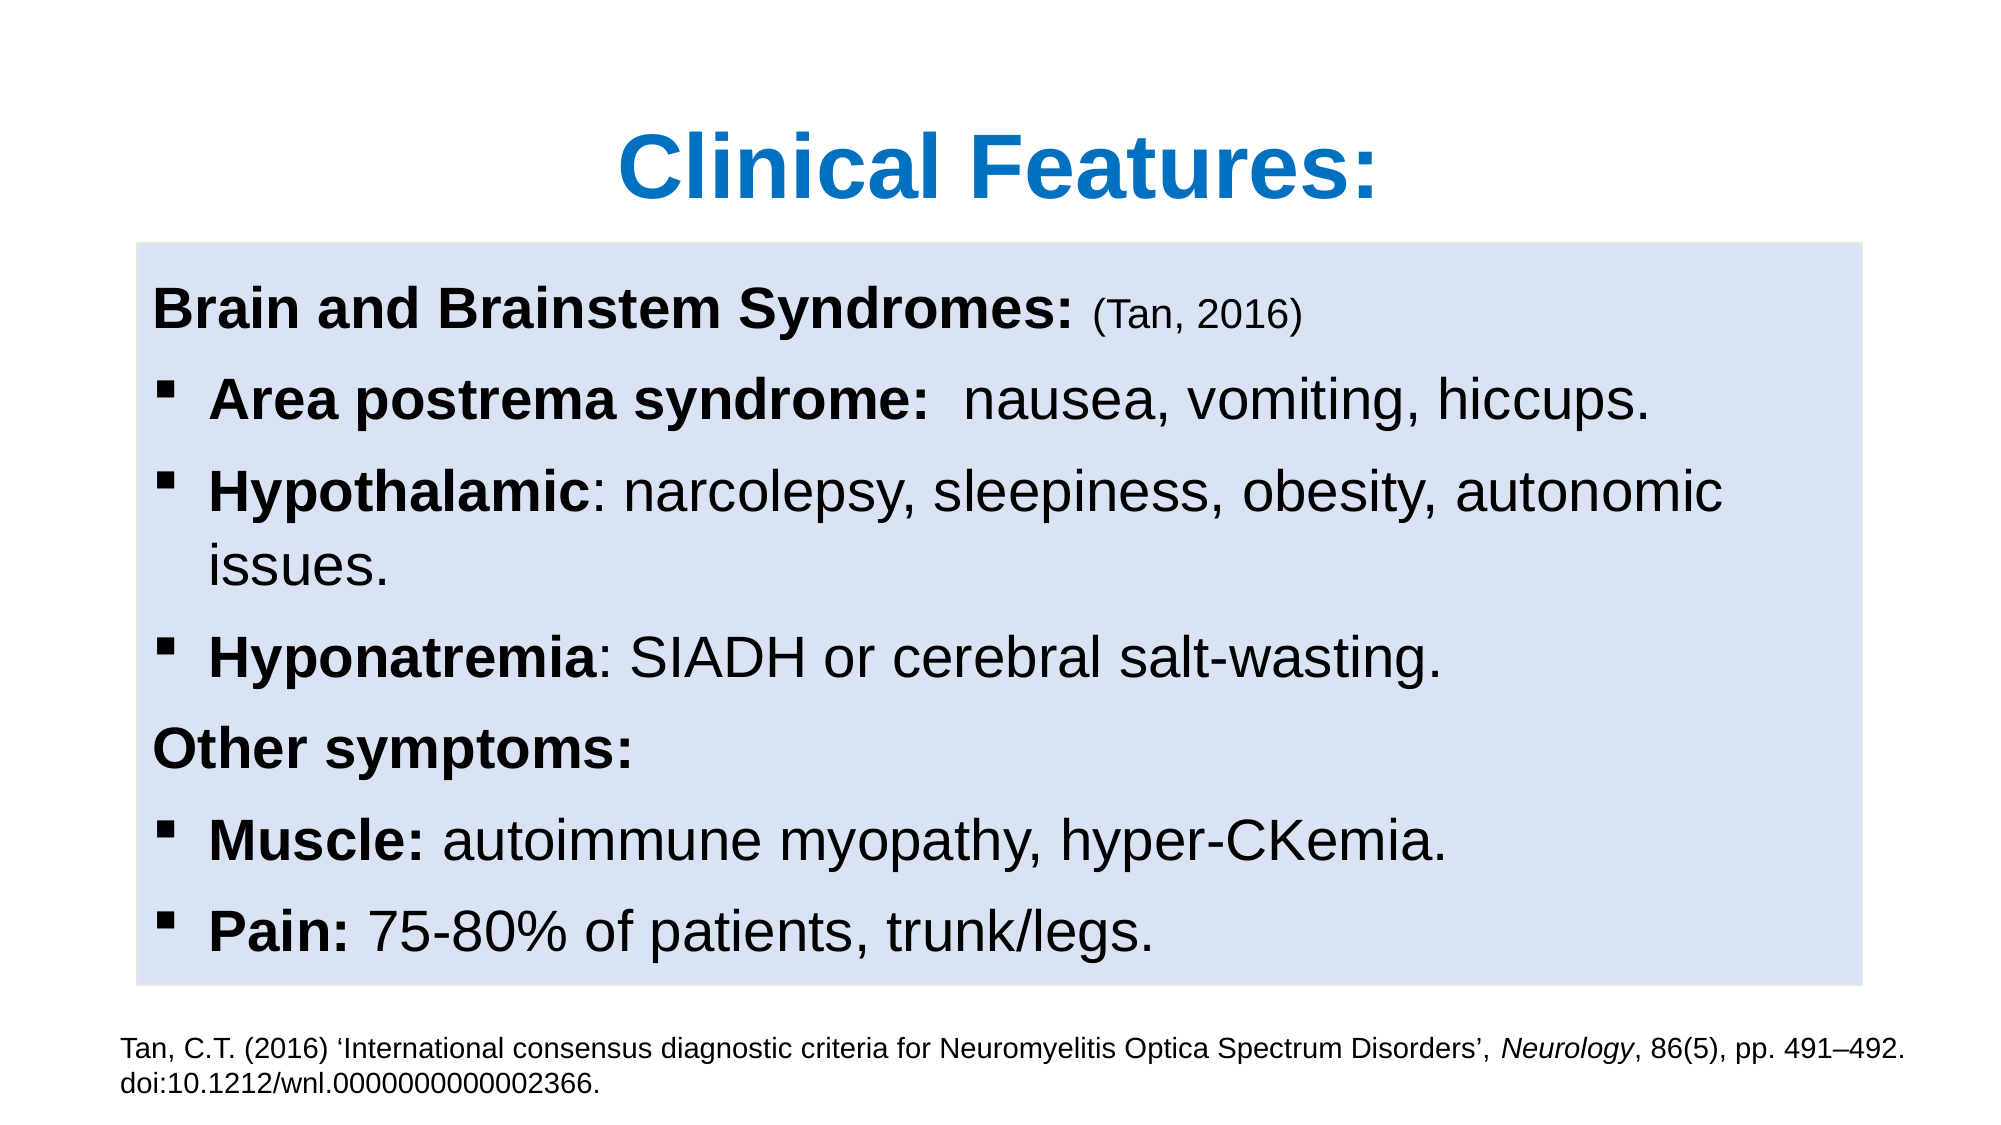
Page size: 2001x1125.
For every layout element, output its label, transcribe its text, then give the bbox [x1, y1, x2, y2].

list Brain and Brainstem Syndromes: (Tan, 2016) Area postrema syndrome: nausea, vomiting, hiccups. Hypothalamic: narcolepsy, sleepiness, obesity, autonomic issues. Hyponatremia: SIADH or cerebral salt-wasting. Other symptoms: Muscle: autoimmune myopathy, hyper-CKemia. Pain: 75-80% of patients, trunk/legs. [136, 242, 1863, 986]
title Clinical Features: [137, 59, 1863, 242]
text_box Tan, C.T. (2016) ‘International consensus diagnostic criteria for Neuromyelitis Optica Spectrum Disorders’, Neurology, 86(5), pp. 491–492. doi:10.1212/wnl.0000000000002366. [105, 1021, 1922, 1125]
